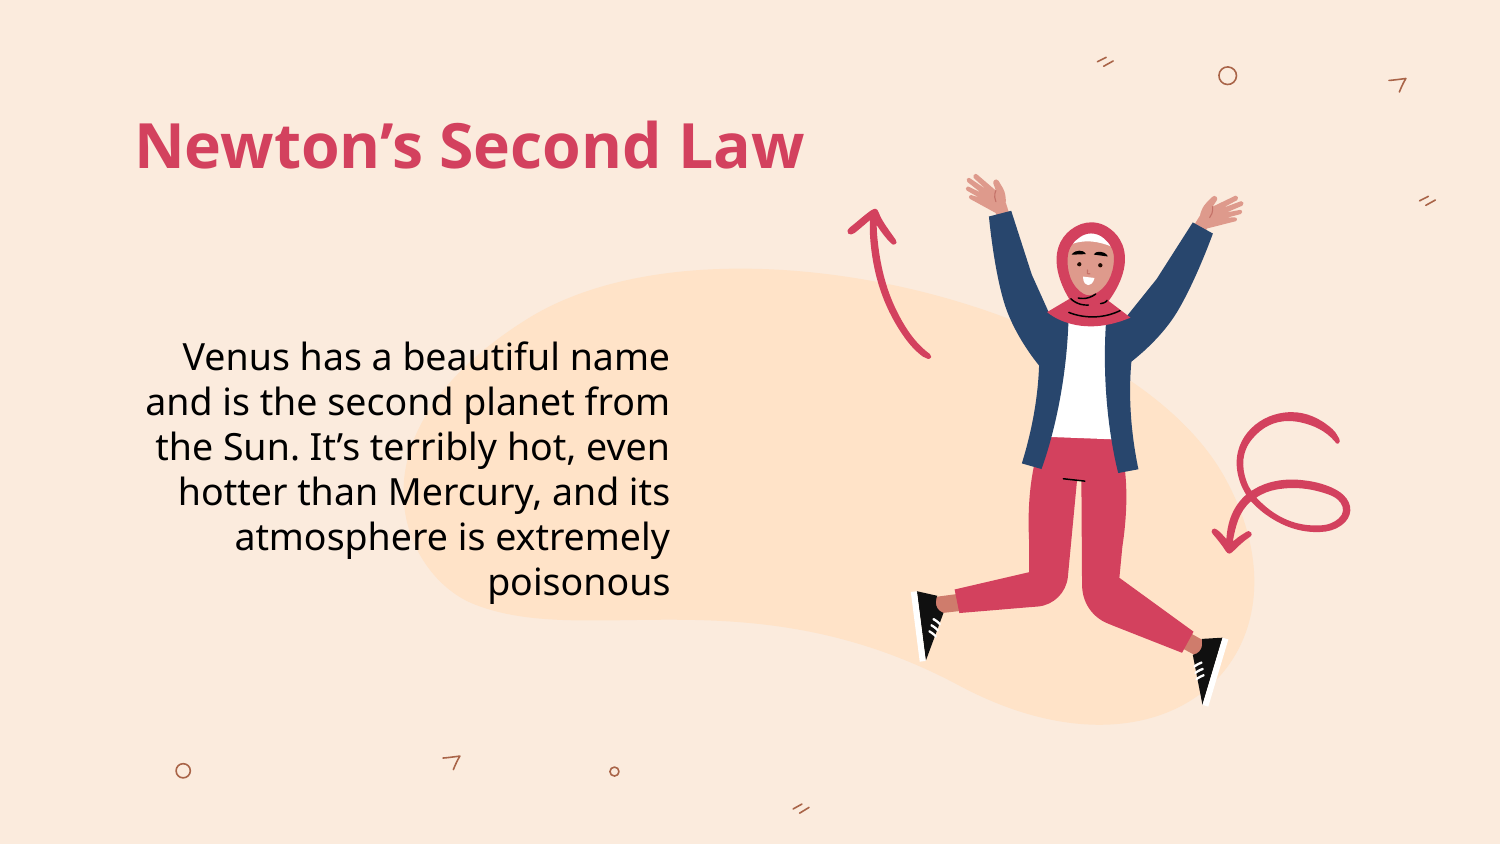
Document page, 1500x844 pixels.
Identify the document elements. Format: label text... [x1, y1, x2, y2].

text_box [1248, 479, 1351, 533]
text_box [910, 173, 1244, 707]
text_box [1248, 412, 1340, 446]
subtitle Venus has a beautiful name and is the second planet from the Sun. It’s terribly hot, even hotter than Mercury, and its atmosphere is extremely poisonous [119, 317, 686, 598]
title Newton’s Second Law [119, 116, 1381, 197]
text_box [847, 208, 905, 339]
